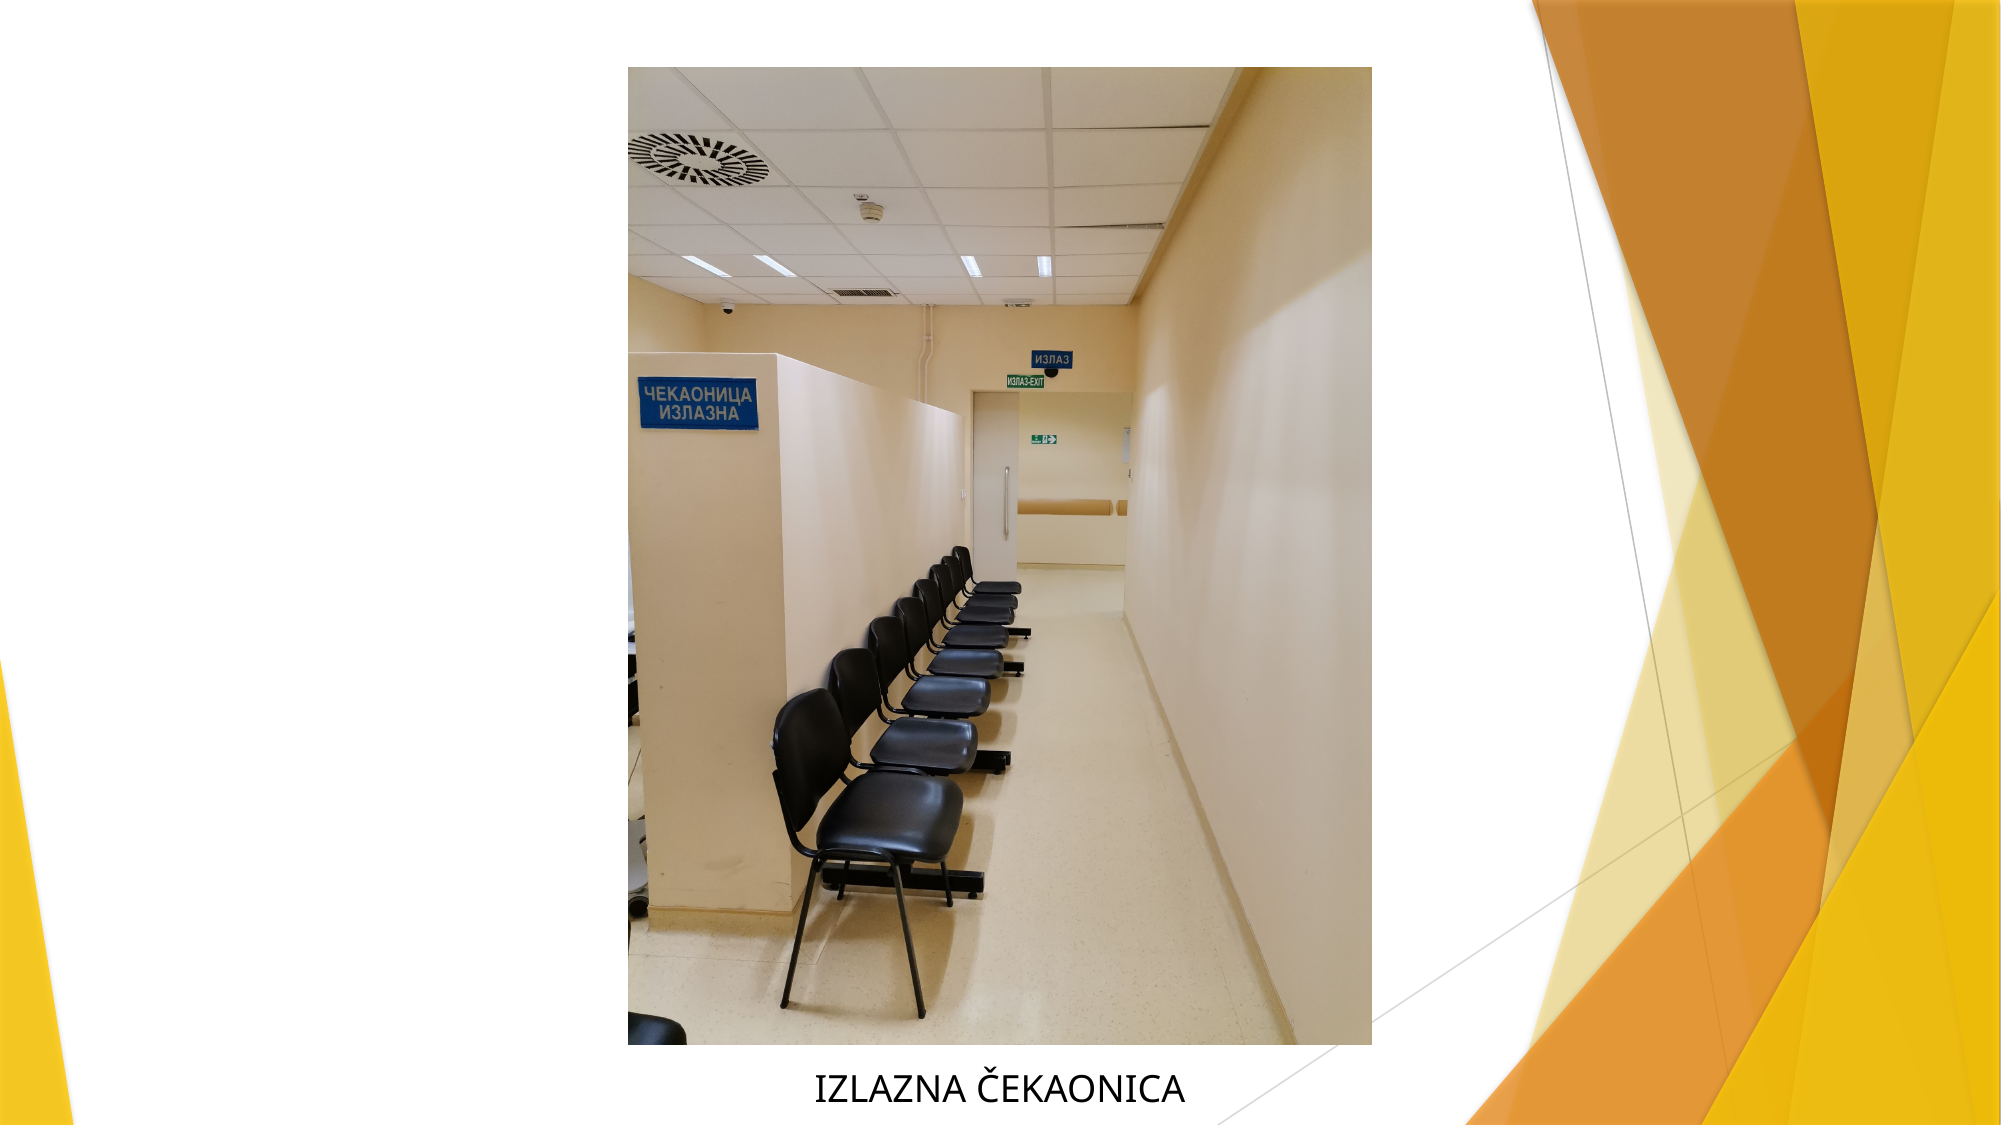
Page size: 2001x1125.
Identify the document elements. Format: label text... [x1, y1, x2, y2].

picture [628, 67, 1372, 1046]
text_box IZLAZNA ČEKAONICA [722, 1057, 1278, 1117]
